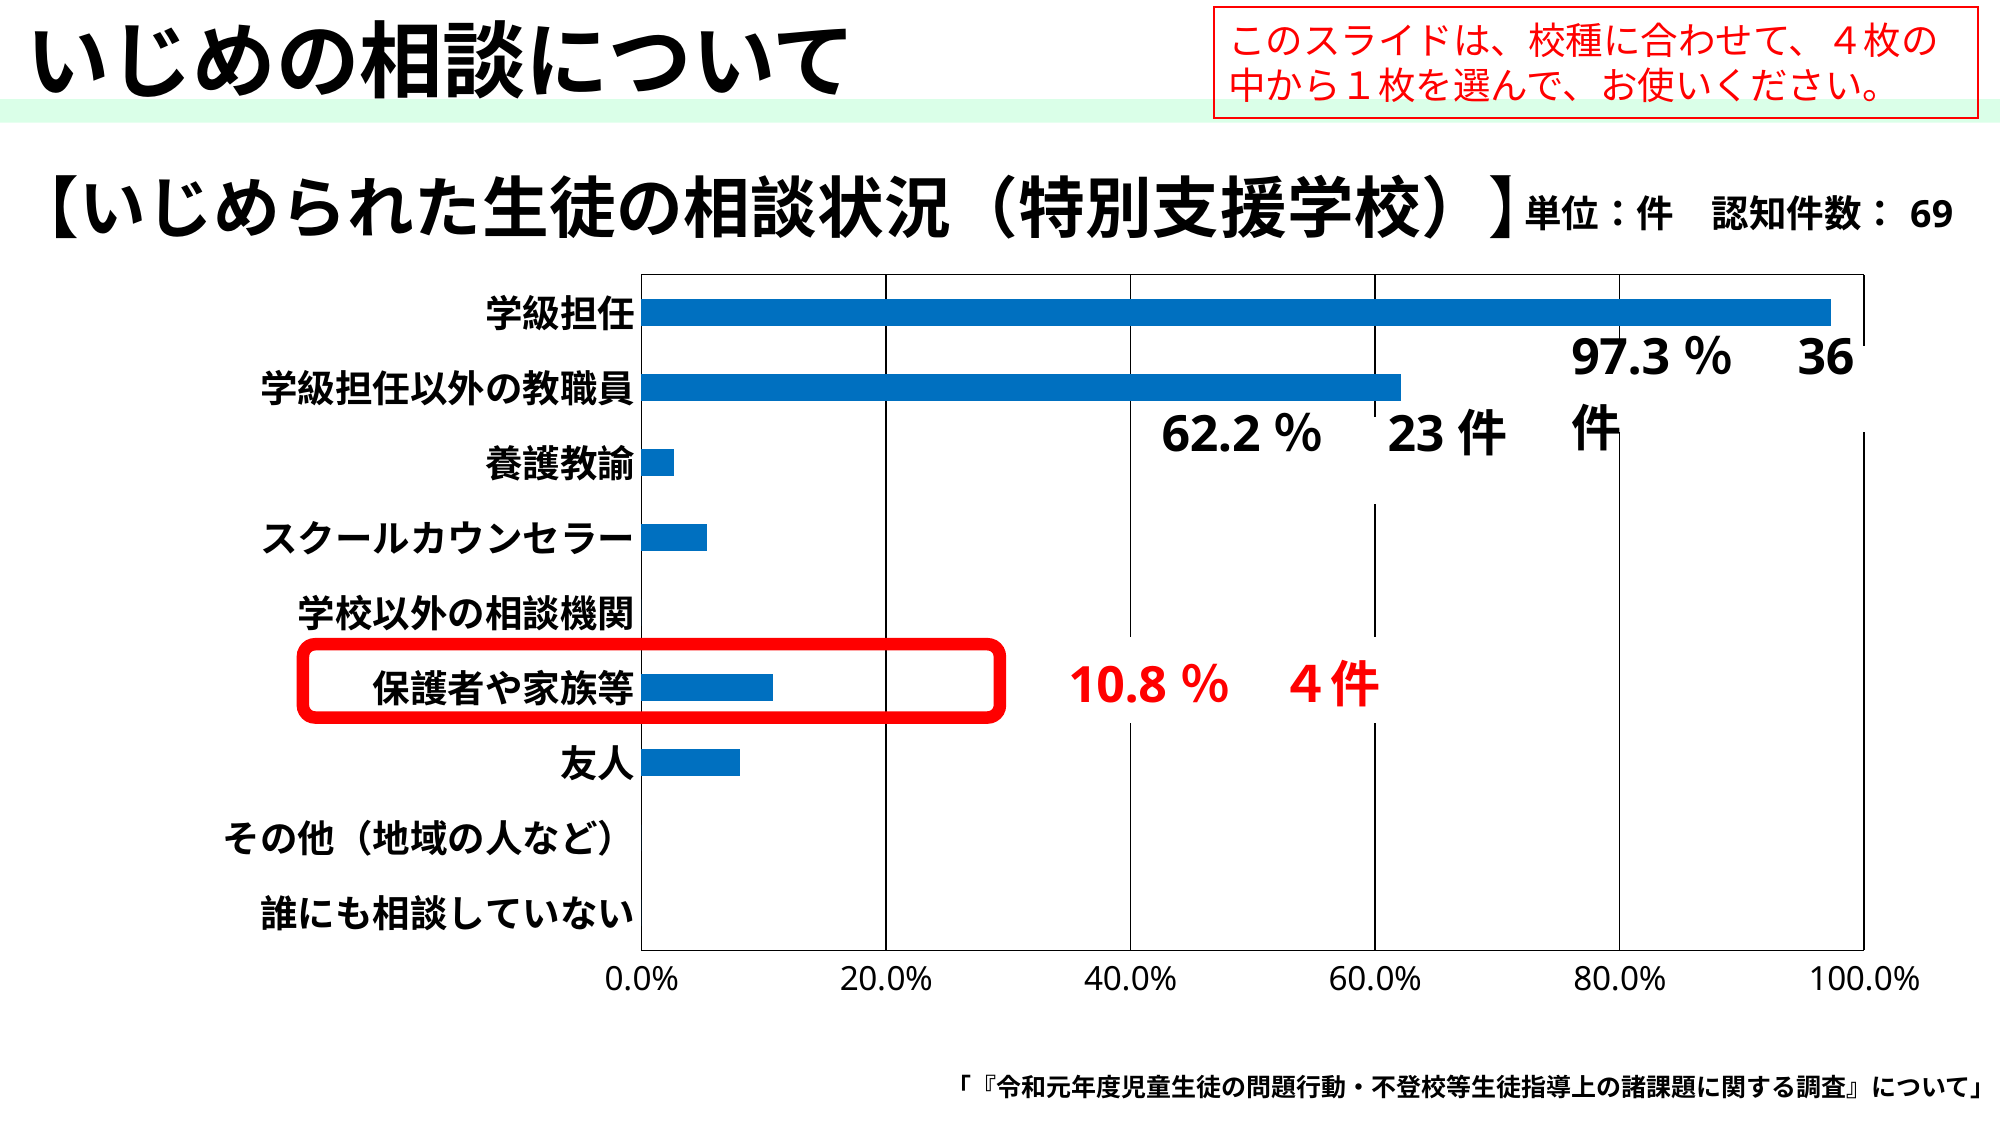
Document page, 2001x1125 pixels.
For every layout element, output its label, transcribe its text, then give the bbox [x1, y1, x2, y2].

text_box 「『令和元年度児童生徒の問題行動・不登校等生徒指導上の諸課題に関する調査』について」 [932, 1064, 2000, 1109]
text_box いじめの相談について [11, 0, 1000, 98]
text_box このスライドは、校種に合わせて、４枚の中から１枚を選んで、お使いください。 [1213, 6, 1979, 119]
text_box [0, 98, 2000, 122]
chart [0, 122, 2000, 1028]
